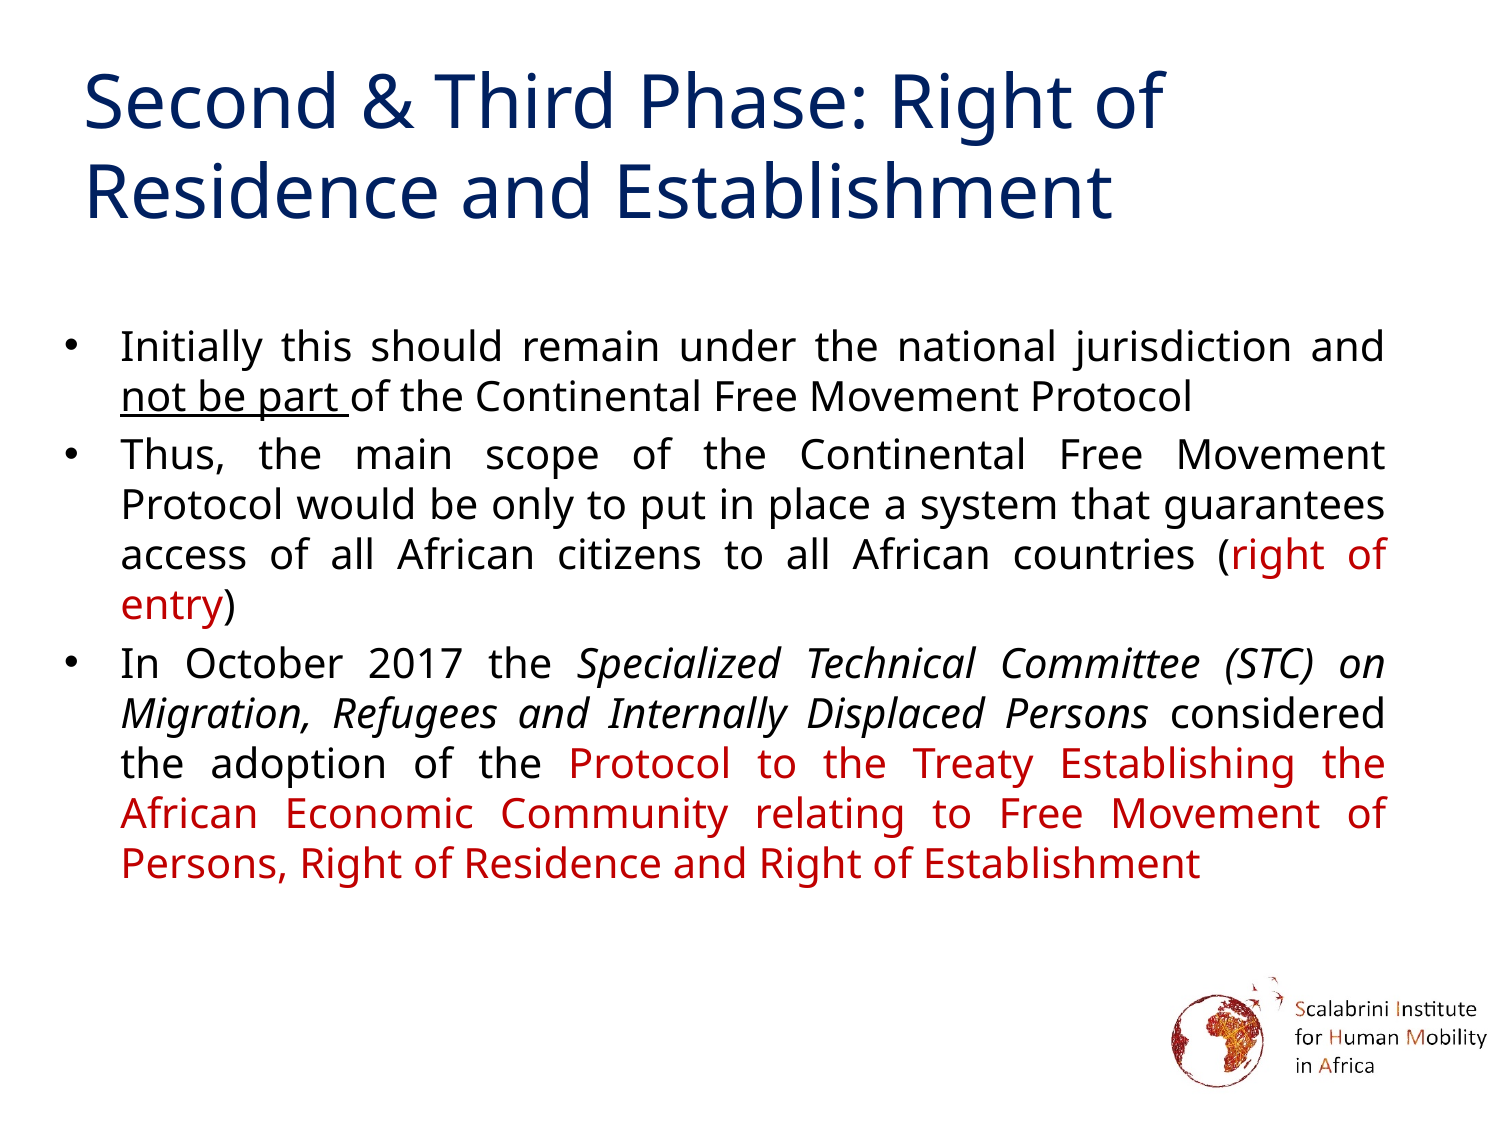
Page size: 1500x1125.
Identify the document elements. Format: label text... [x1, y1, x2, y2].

list Initially this should remain under the national jurisdiction and not be part of the Continental Free Movement Protocol Thus, the main scope of the Continental Free Movement Protocol would be only to put in place a system that guarantees access of all African citizens to all African countries (right of entry) In October 2017 the Specialized Technical Committee (STC) on Migration, Refugees and Internally Displaced Persons considered the adoption of the Protocol to the Treaty Establishing the African Economic Community relating to Free Movement of Persons, Right of Residence and Right of Establishment [49, 243, 1402, 1023]
text_box Second & Third Phase: Right of Residence and Establishment [68, 54, 1330, 232]
picture [1159, 951, 1500, 1124]
